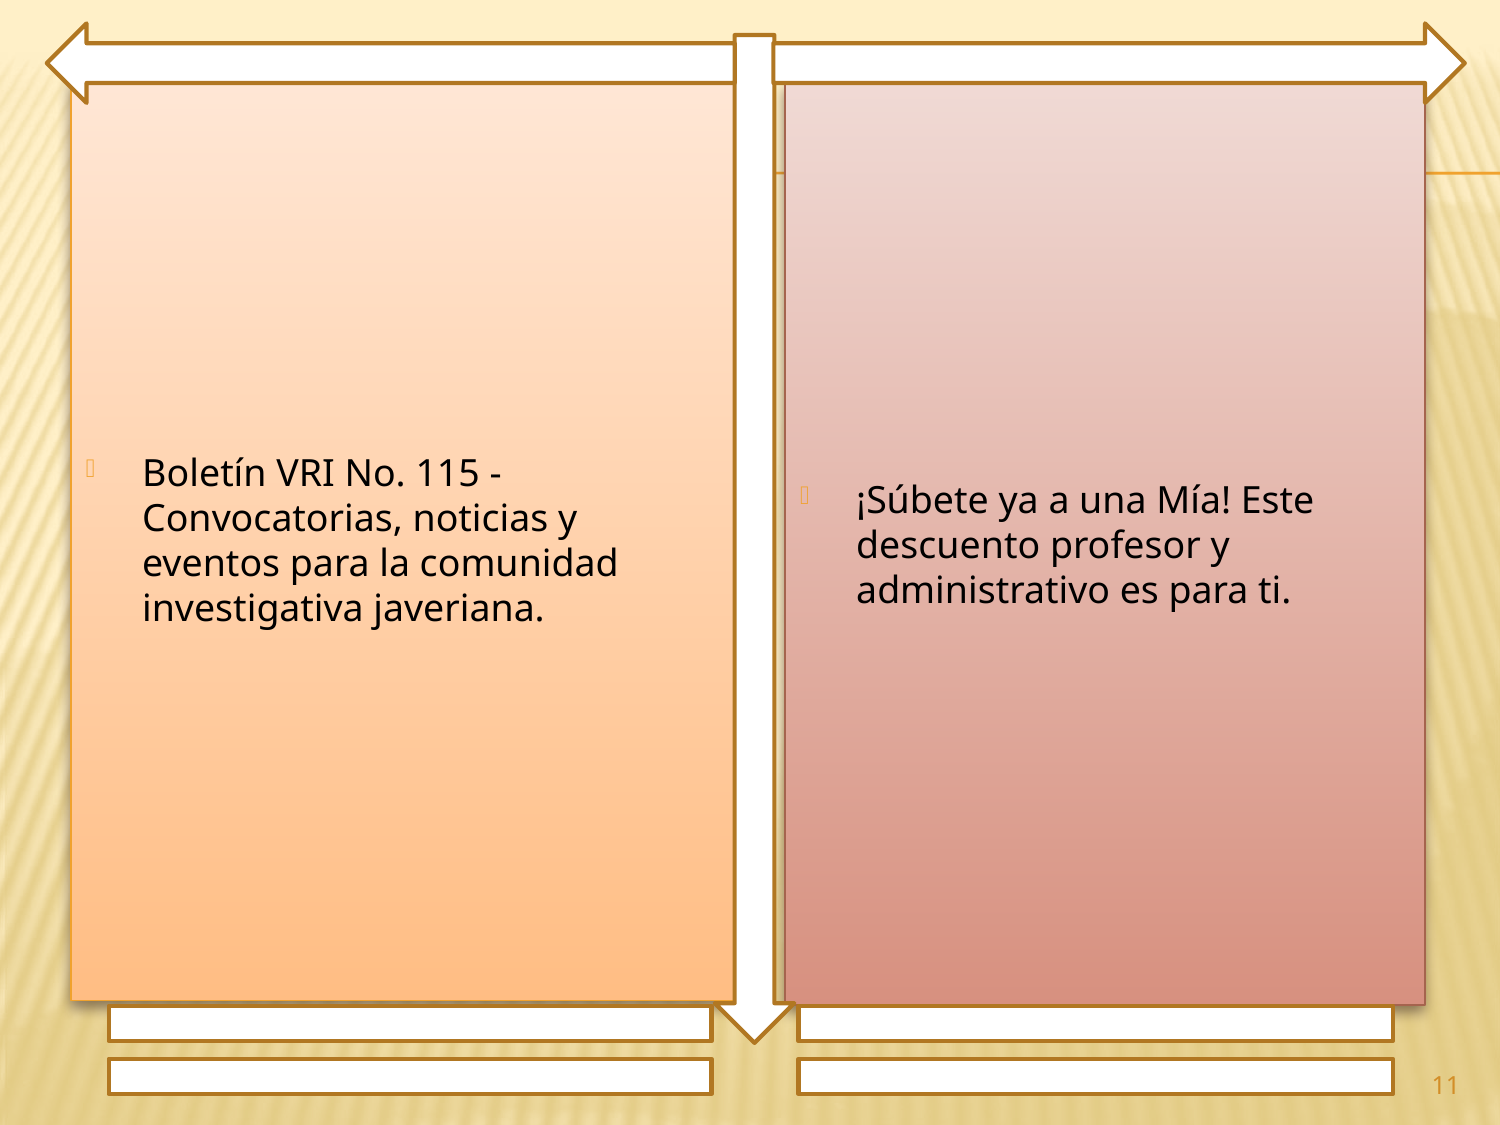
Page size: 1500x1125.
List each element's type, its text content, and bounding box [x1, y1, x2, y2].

slide_number 11 [1350, 1062, 1475, 1103]
text_box [771, 21, 1467, 105]
list Boletín VRI No. 115 - Convocatorias, noticias y eventos para la comunidad investigativa javeriana. [70, 86, 732, 1001]
text_box [107, 1004, 714, 1043]
text_box [712, 32, 797, 1046]
list ¡Súbete ya a una Mía! Este descuento profesor y administrativo es para ti. [784, 86, 1426, 1006]
text_box [796, 1057, 1395, 1096]
text_box [107, 1057, 714, 1096]
text_box [44, 21, 737, 105]
text_box [796, 1004, 1395, 1043]
